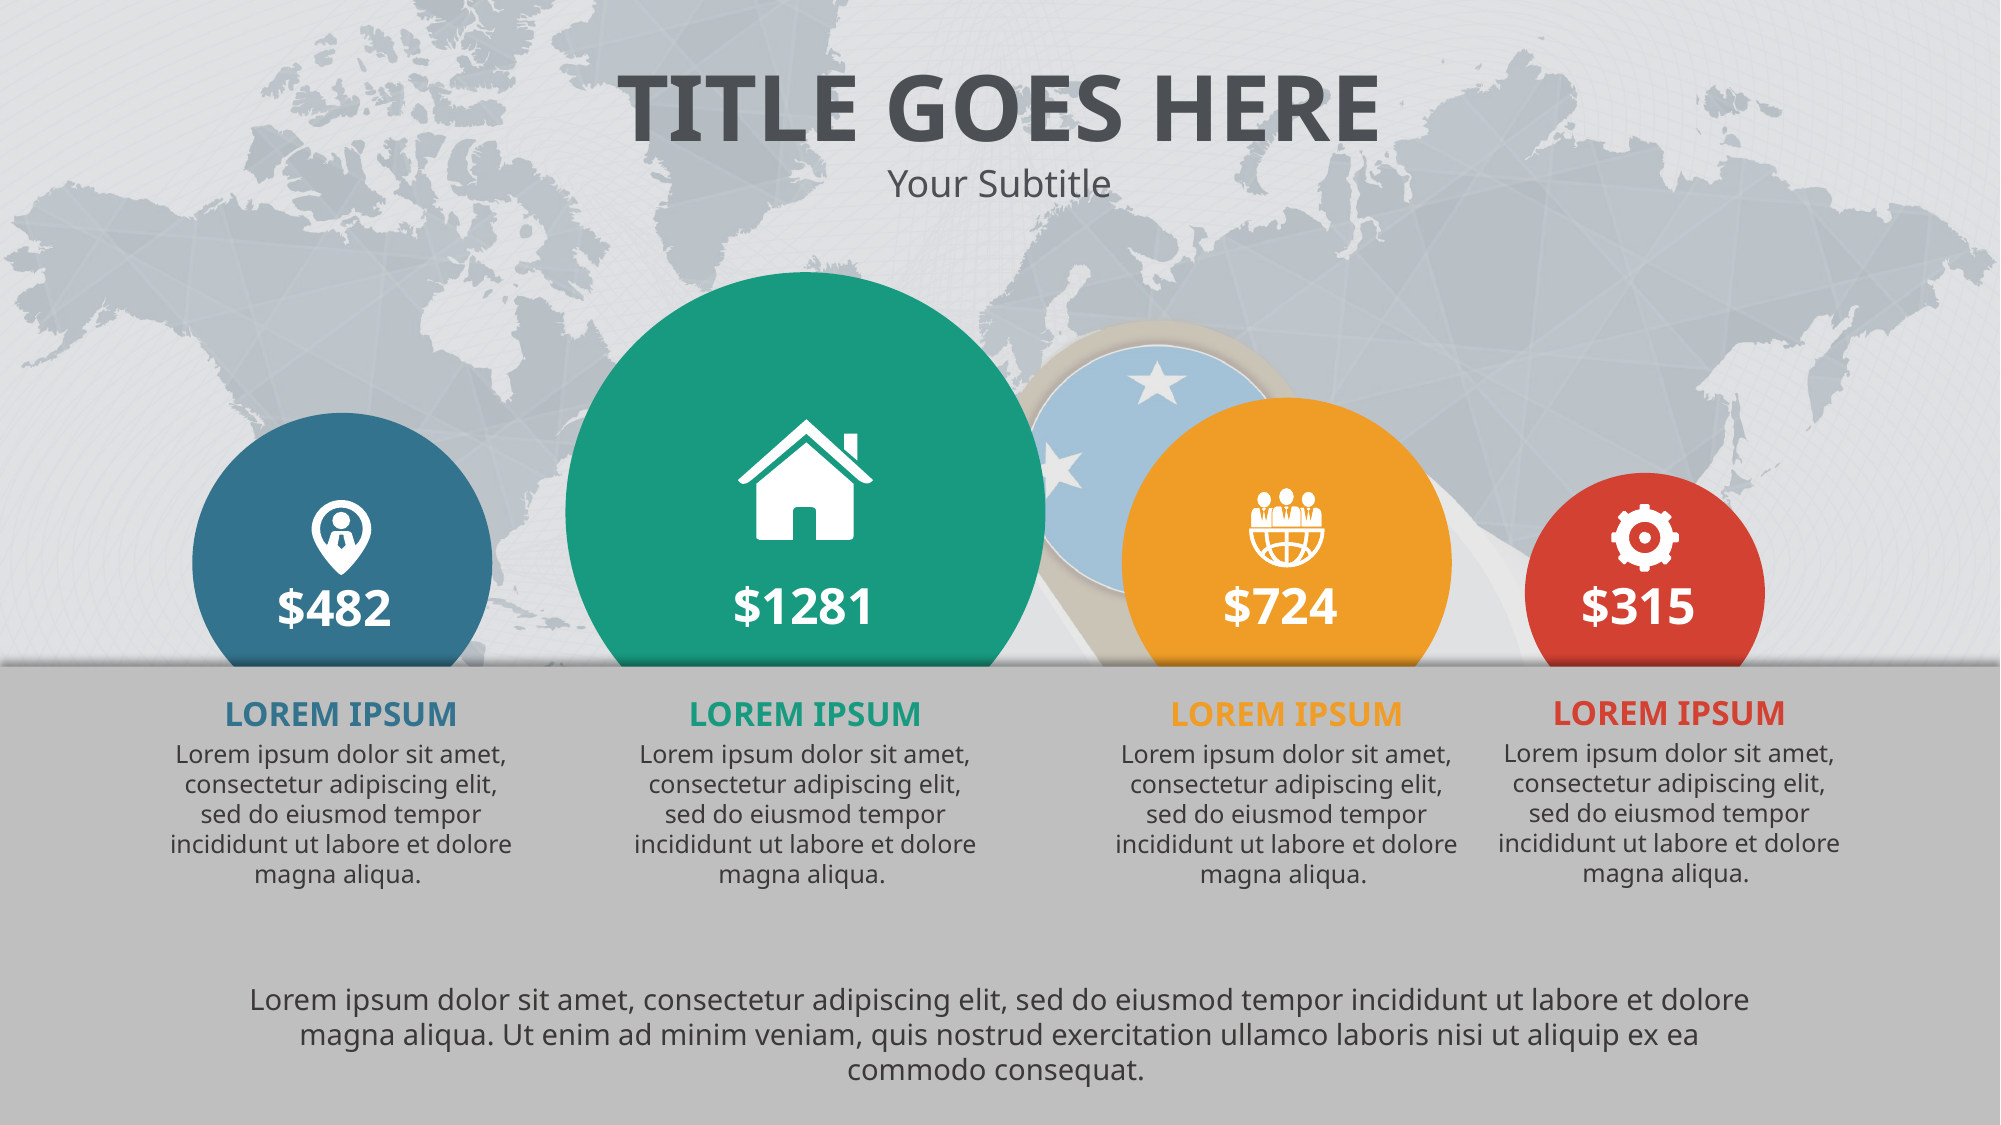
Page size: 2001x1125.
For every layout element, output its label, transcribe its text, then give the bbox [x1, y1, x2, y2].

text_box [191, 411, 494, 655]
text_box Lorem ipsum dolor sit amet, consectetur adipiscing elit, sed do eiusmod tempor incididunt ut labore et dolore magna aliqua. Ut enim ad minim veniam, quis nostrud exercitation ullamco laboris nisi ut aliquip ex ea commodo consequat. [229, 974, 1771, 1094]
text_box [737, 419, 873, 484]
text_box [756, 442, 854, 540]
text_box [564, 271, 1047, 655]
text_box LOREM IPSUM Lorem ipsum dolor sit amet, consectetur adipiscing elit, sed do eiusmod tempor incididunt ut labore et dolore magna aliqua. [1099, 686, 1475, 896]
text_box LOREM IPSUM Lorem ipsum dolor sit amet, consectetur adipiscing elit, sed do eiusmod tempor incididunt ut labore et dolore magna aliqua. [1481, 685, 1857, 895]
text_box [0, 666, 2000, 1125]
text_box [1611, 504, 1679, 567]
text_box $315 [1566, 567, 1723, 642]
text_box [311, 499, 372, 575]
text_box TITLE GOES HERE Your Subtitle [548, 42, 1452, 212]
text_box $724 [1208, 567, 1365, 642]
text_box [1523, 471, 1766, 655]
text_box LOREM IPSUM Lorem ipsum dolor sit amet, consectetur adipiscing elit, sed do eiusmod tempor incididunt ut labore et dolore magna aliqua. [617, 686, 993, 896]
text_box LOREM IPSUM Lorem ipsum dolor sit amet, consectetur adipiscing elit, sed do eiusmod tempor incididunt ut labore et dolore magna aliqua. [153, 686, 529, 896]
text_box $1281 [718, 567, 893, 642]
text_box [1120, 396, 1453, 655]
text_box $482 [263, 569, 420, 645]
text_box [1249, 488, 1325, 568]
